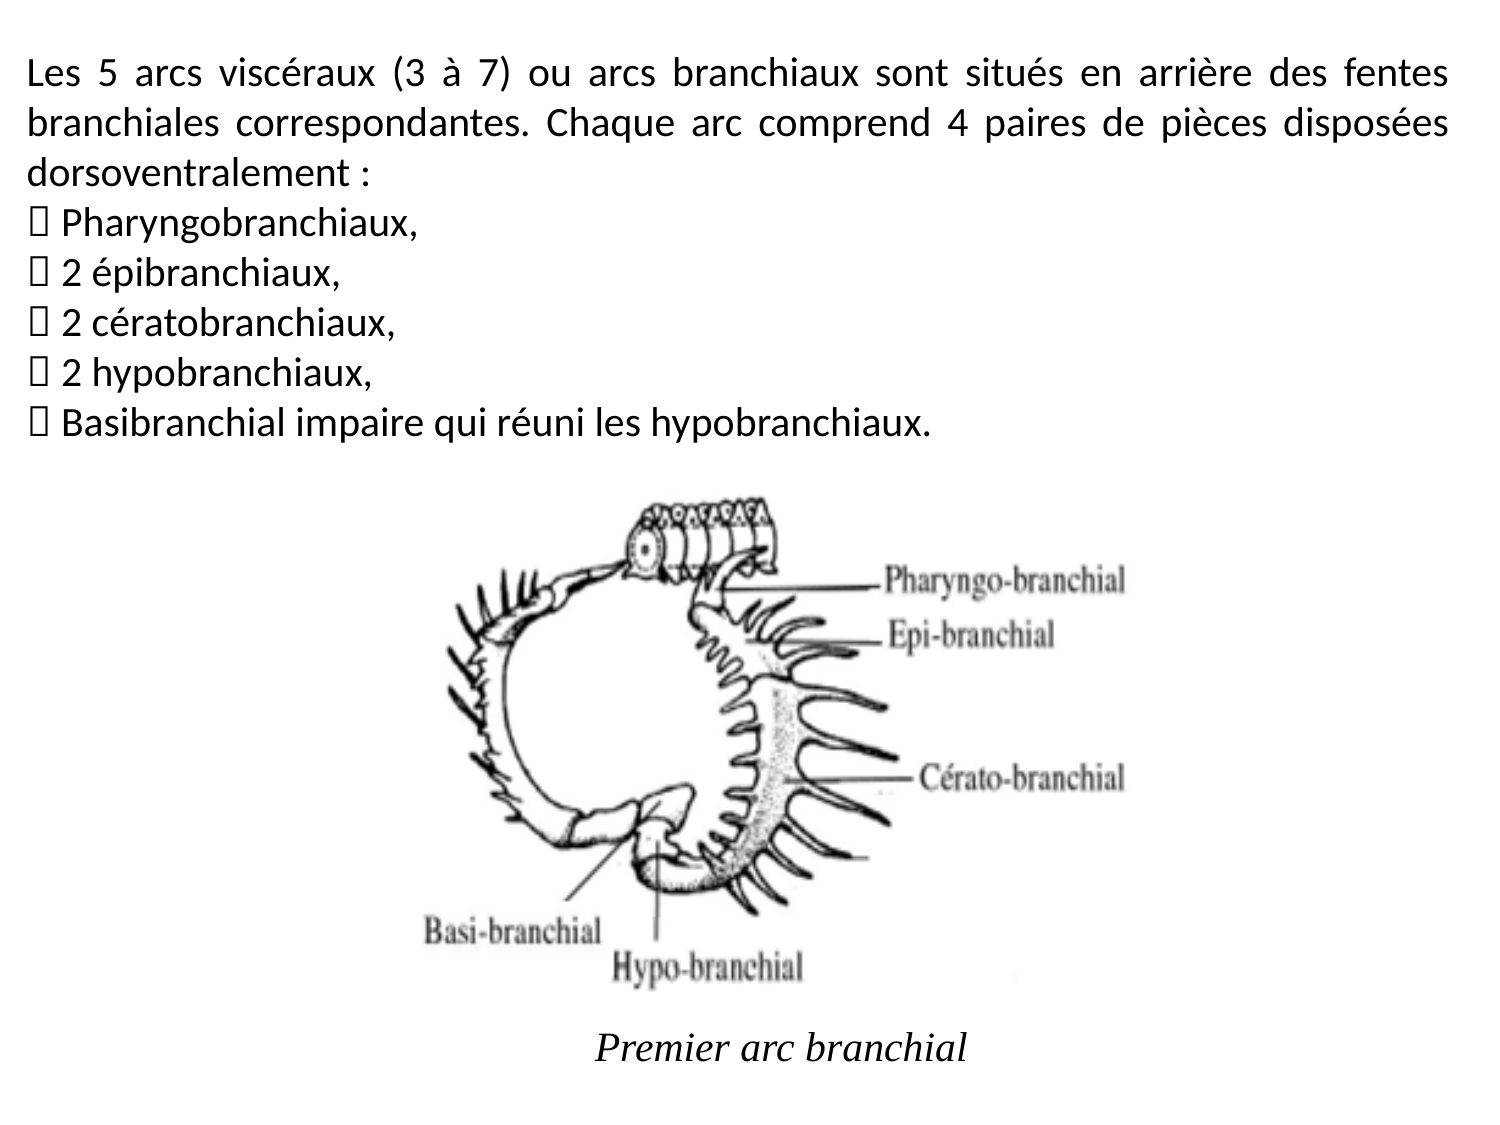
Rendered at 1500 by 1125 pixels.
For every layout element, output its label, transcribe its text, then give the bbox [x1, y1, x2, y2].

text_box Premier arc branchial [580, 1016, 984, 1078]
text_box Les 5 arcs viscéraux (3 à 7) ou arcs branchiaux sont situés en arrière des fentes branchiales correspondantes. Chaque arc comprend 4 paires de pièces disposées dorsoventralement :  Pharyngobranchiaux,  2 épibranchiaux,  2 cératobranchiaux,  2 hypobranchiaux,  Basibranchial impaire qui réuni les hypobranchiaux. [11, 37, 1465, 453]
picture [409, 480, 1137, 1008]
